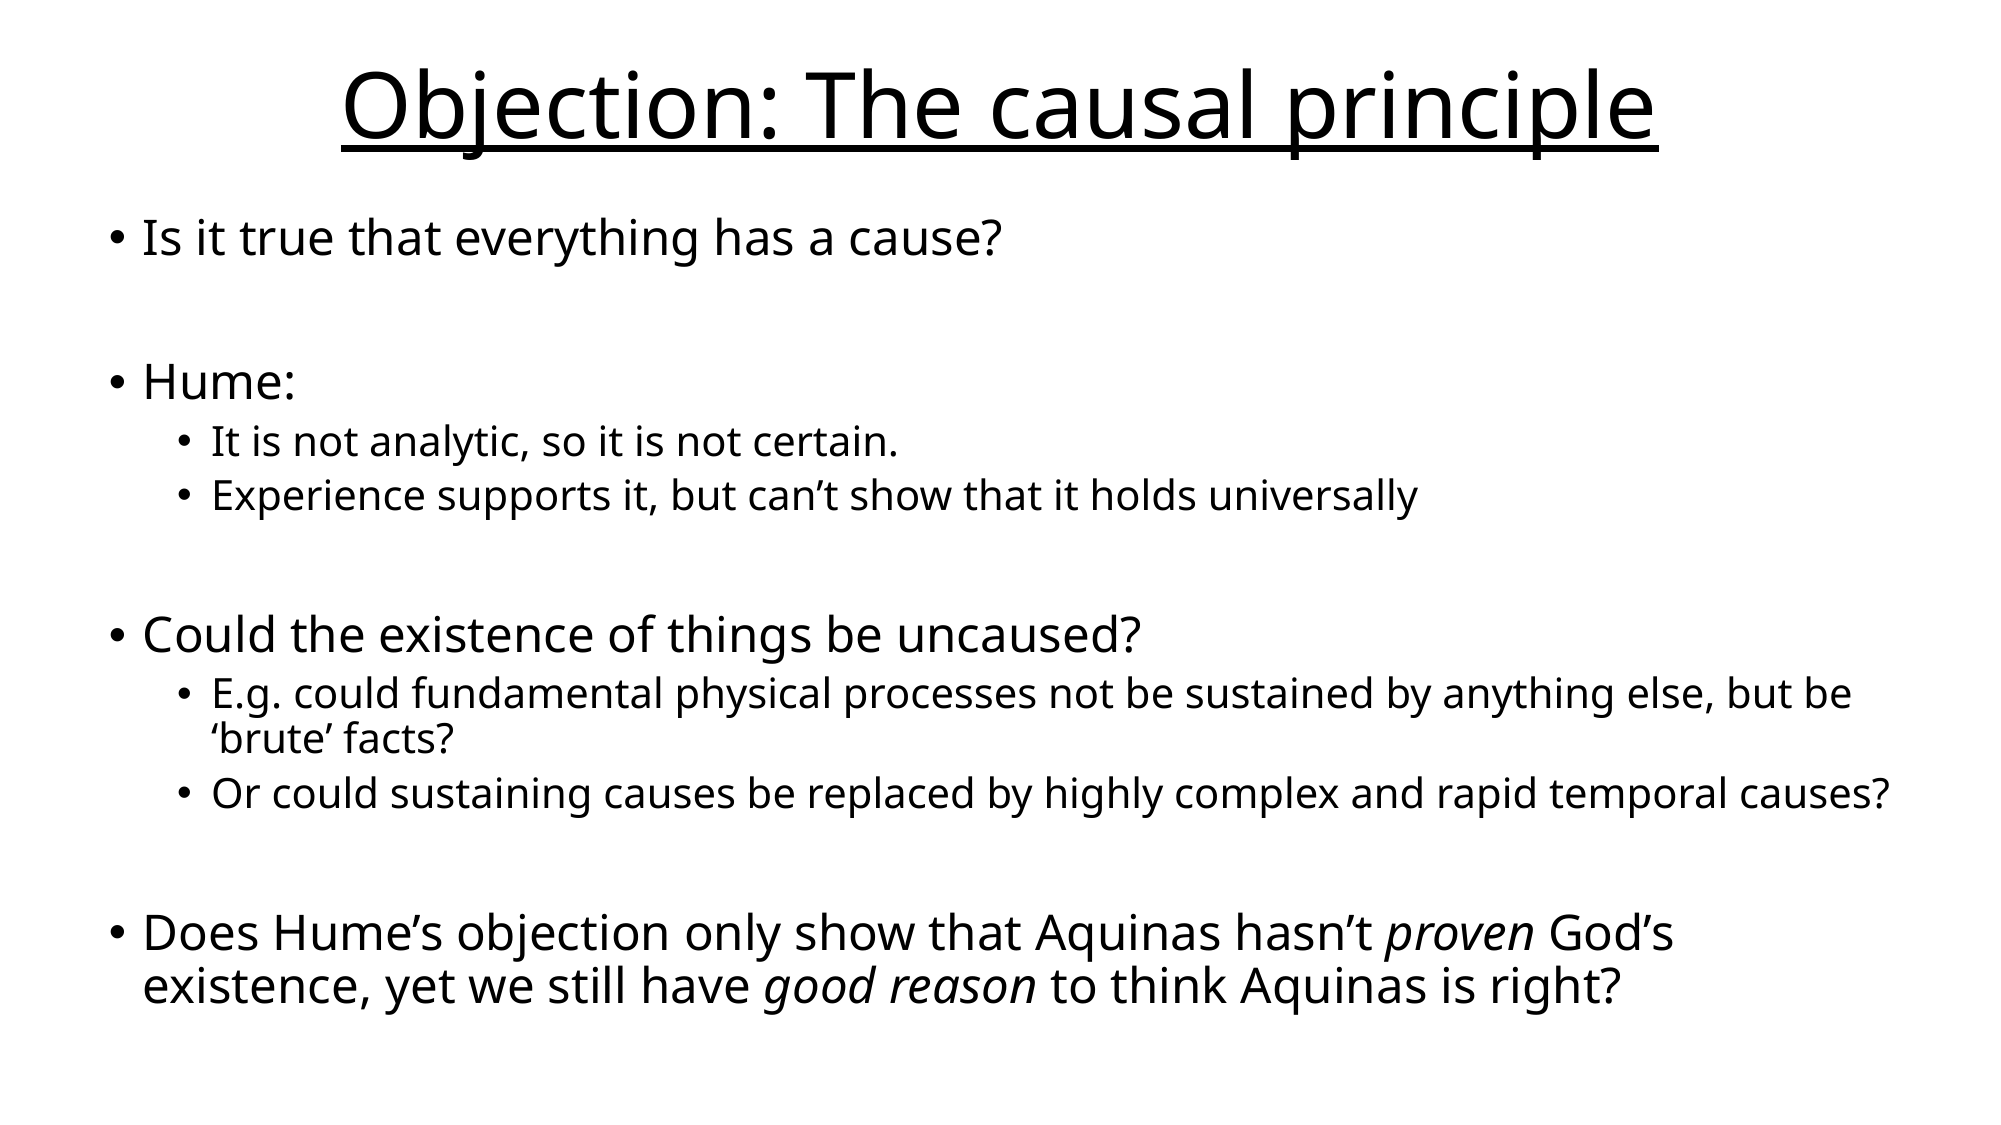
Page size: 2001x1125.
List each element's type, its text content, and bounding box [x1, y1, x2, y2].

title Objection: The causal principle [0, 0, 2000, 218]
list Is it true that everything has a cause? Hume: It is not analytic, so it is not certain. Experience supports it, but can’t show that it holds universally Could the existence of things be uncaused? E.g. could fundamental physical processes not be sustained by anything else, but be ‘brute’ facts? Or could sustaining causes be replaced by highly complex and rapid temporal causes? Does Hume’s objection only show that Aquinas hasn’t proven God’s existence, yet we still have good reason to think Aquinas is right? [93, 205, 1919, 1032]
